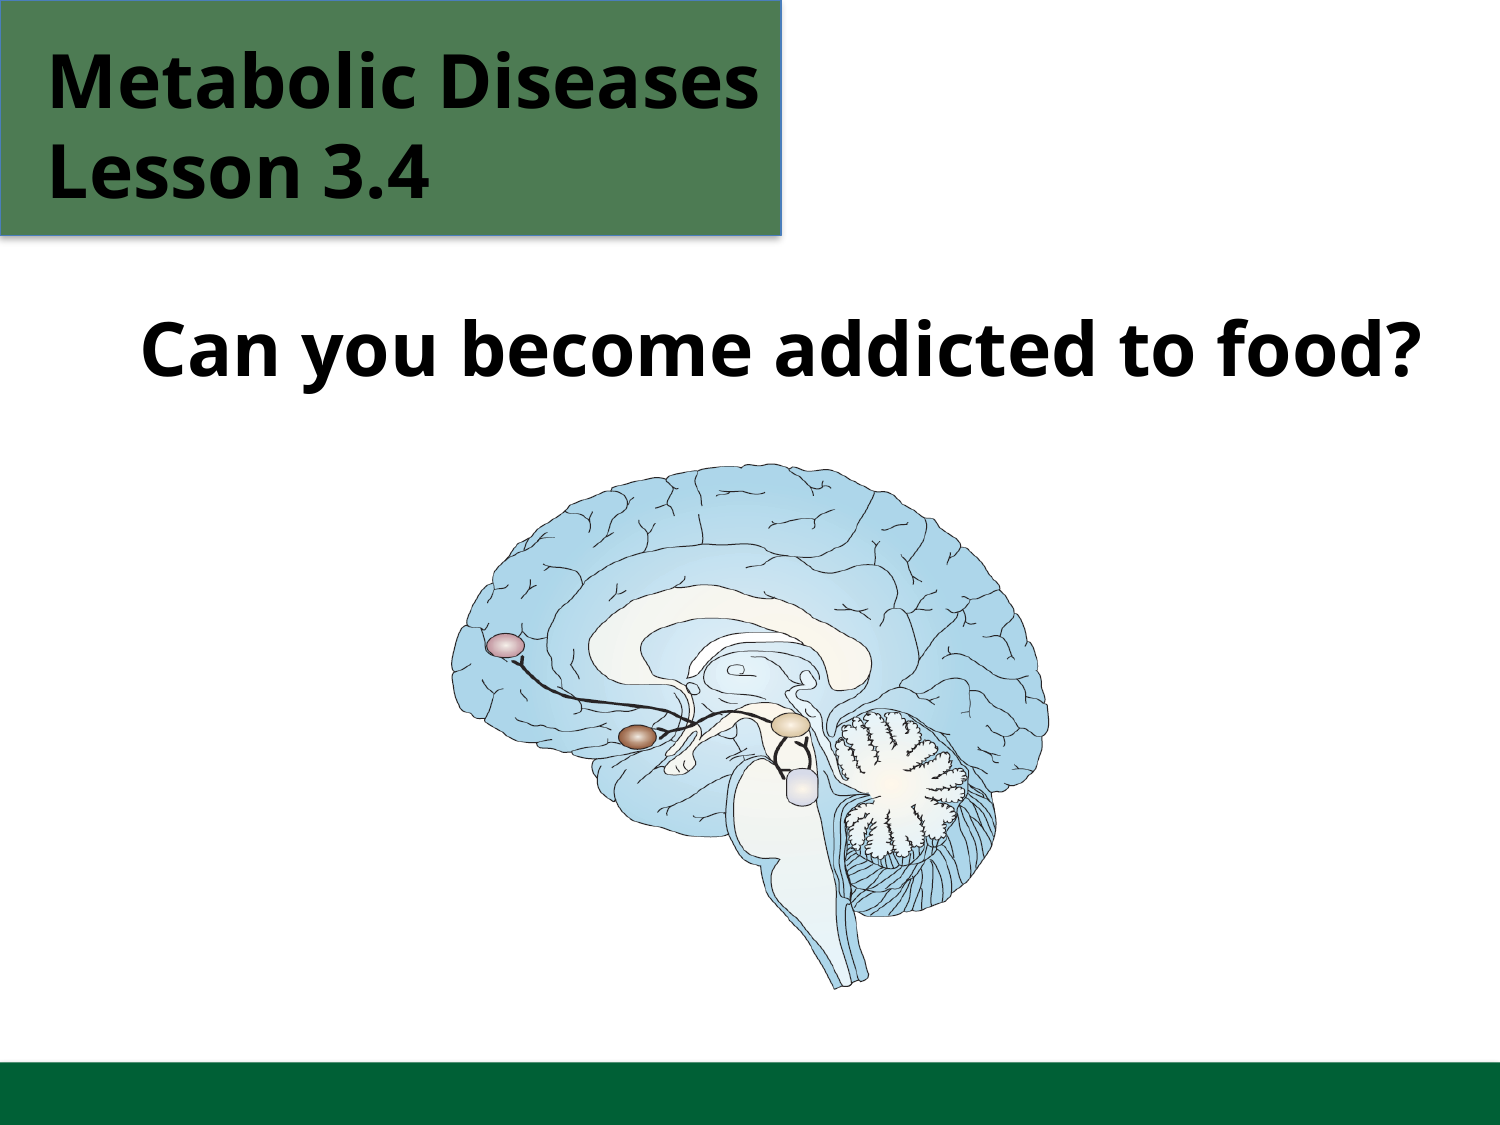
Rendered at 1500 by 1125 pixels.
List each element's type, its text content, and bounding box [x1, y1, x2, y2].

text_box [0, 0, 782, 236]
text_box Metabolic Diseases Lesson 3.4 [40, 27, 1407, 211]
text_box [434, 444, 1062, 1003]
title Can you become addicted to food? [106, 253, 1457, 441]
